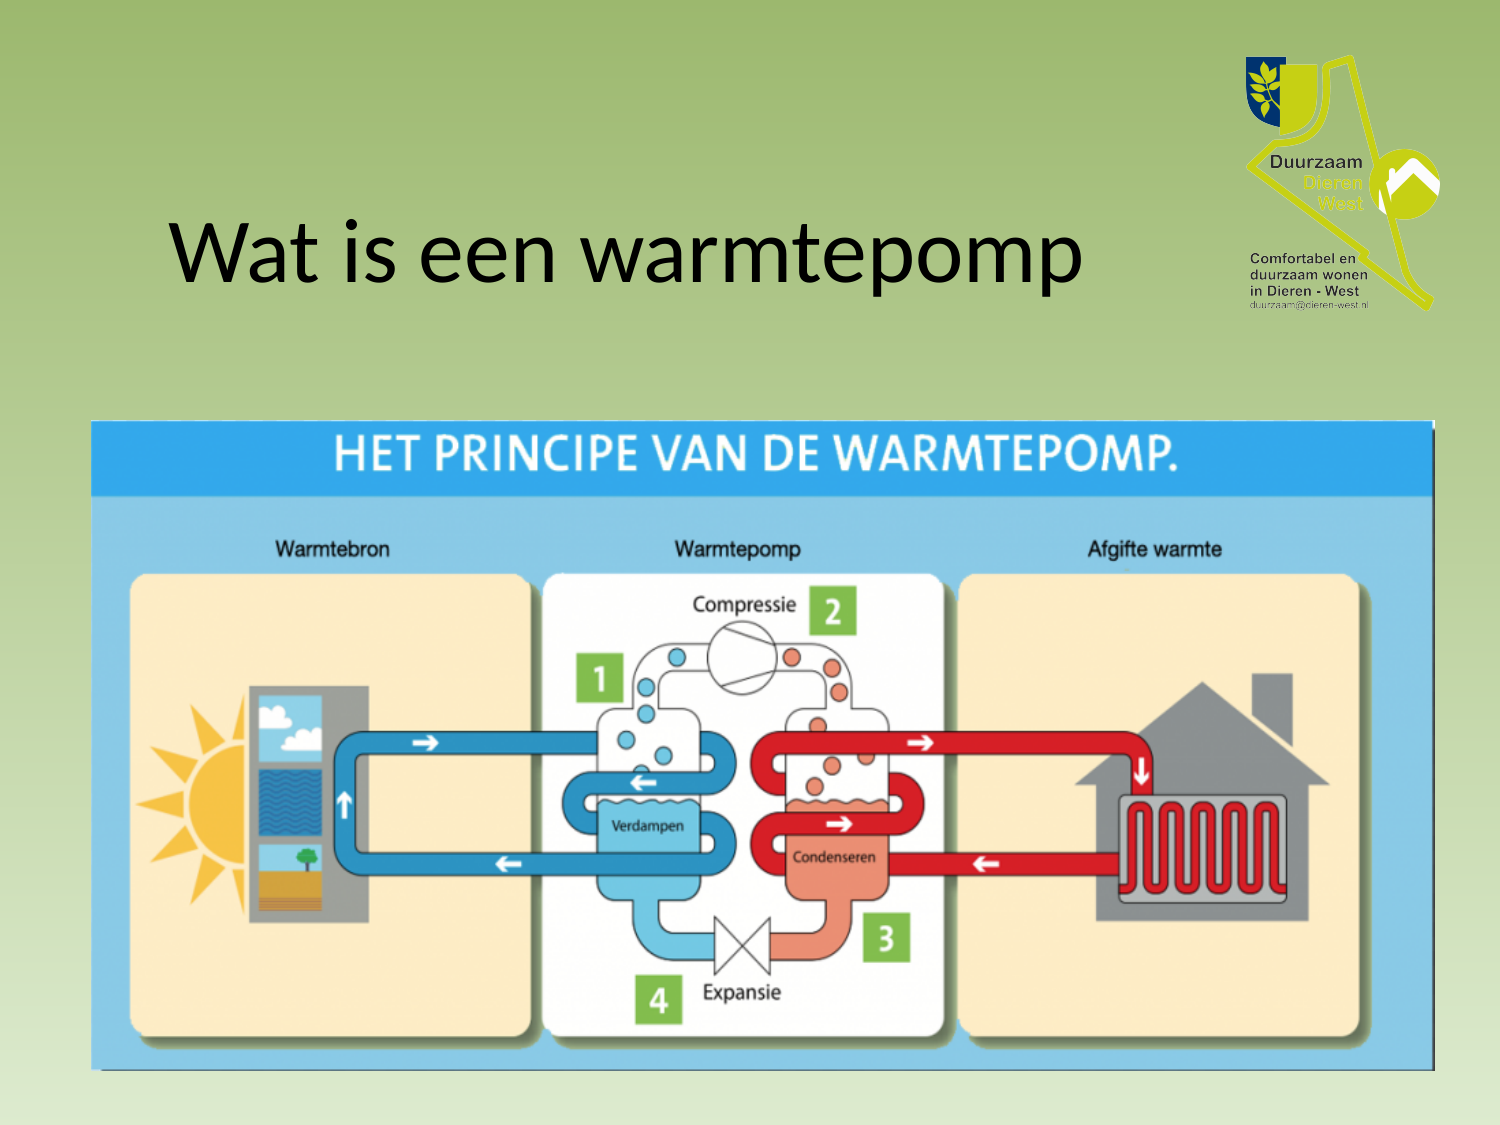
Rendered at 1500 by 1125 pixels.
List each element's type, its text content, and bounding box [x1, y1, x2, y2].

title Wat is een warmtepomp [68, 125, 1188, 367]
picture [91, 420, 1436, 1071]
picture [1246, 55, 1440, 311]
